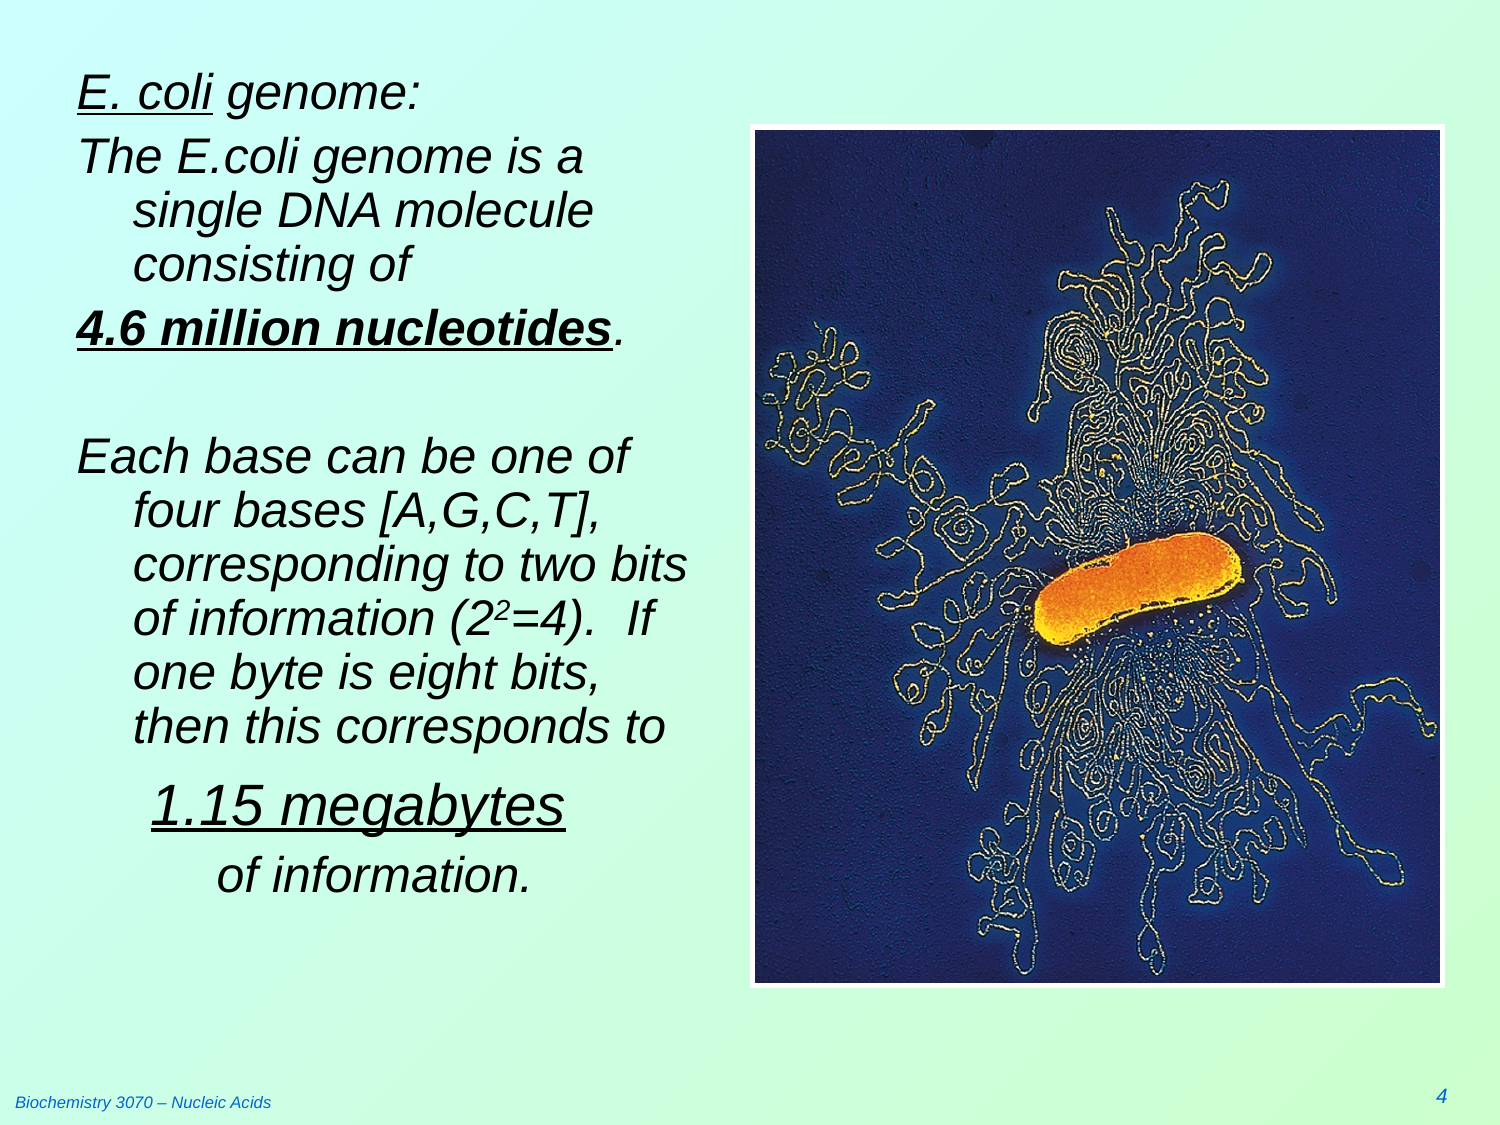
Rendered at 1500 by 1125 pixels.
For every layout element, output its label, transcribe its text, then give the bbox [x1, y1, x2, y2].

footer Biochemistry 3070 – Nucleic Acids [0, 1084, 425, 1125]
picture [749, 124, 1445, 988]
list E. coli genome: The E.coli genome is a single DNA molecule consisting of 4.6 million nucleotides. Each base can be one of four bases [A,G,C,T], corresponding to two bits of information (22=4). If one byte is eight bits, then this corresponds to 1.15 megabytes of information. [61, 59, 714, 1072]
slide_number 4 [1374, 1074, 1463, 1125]
